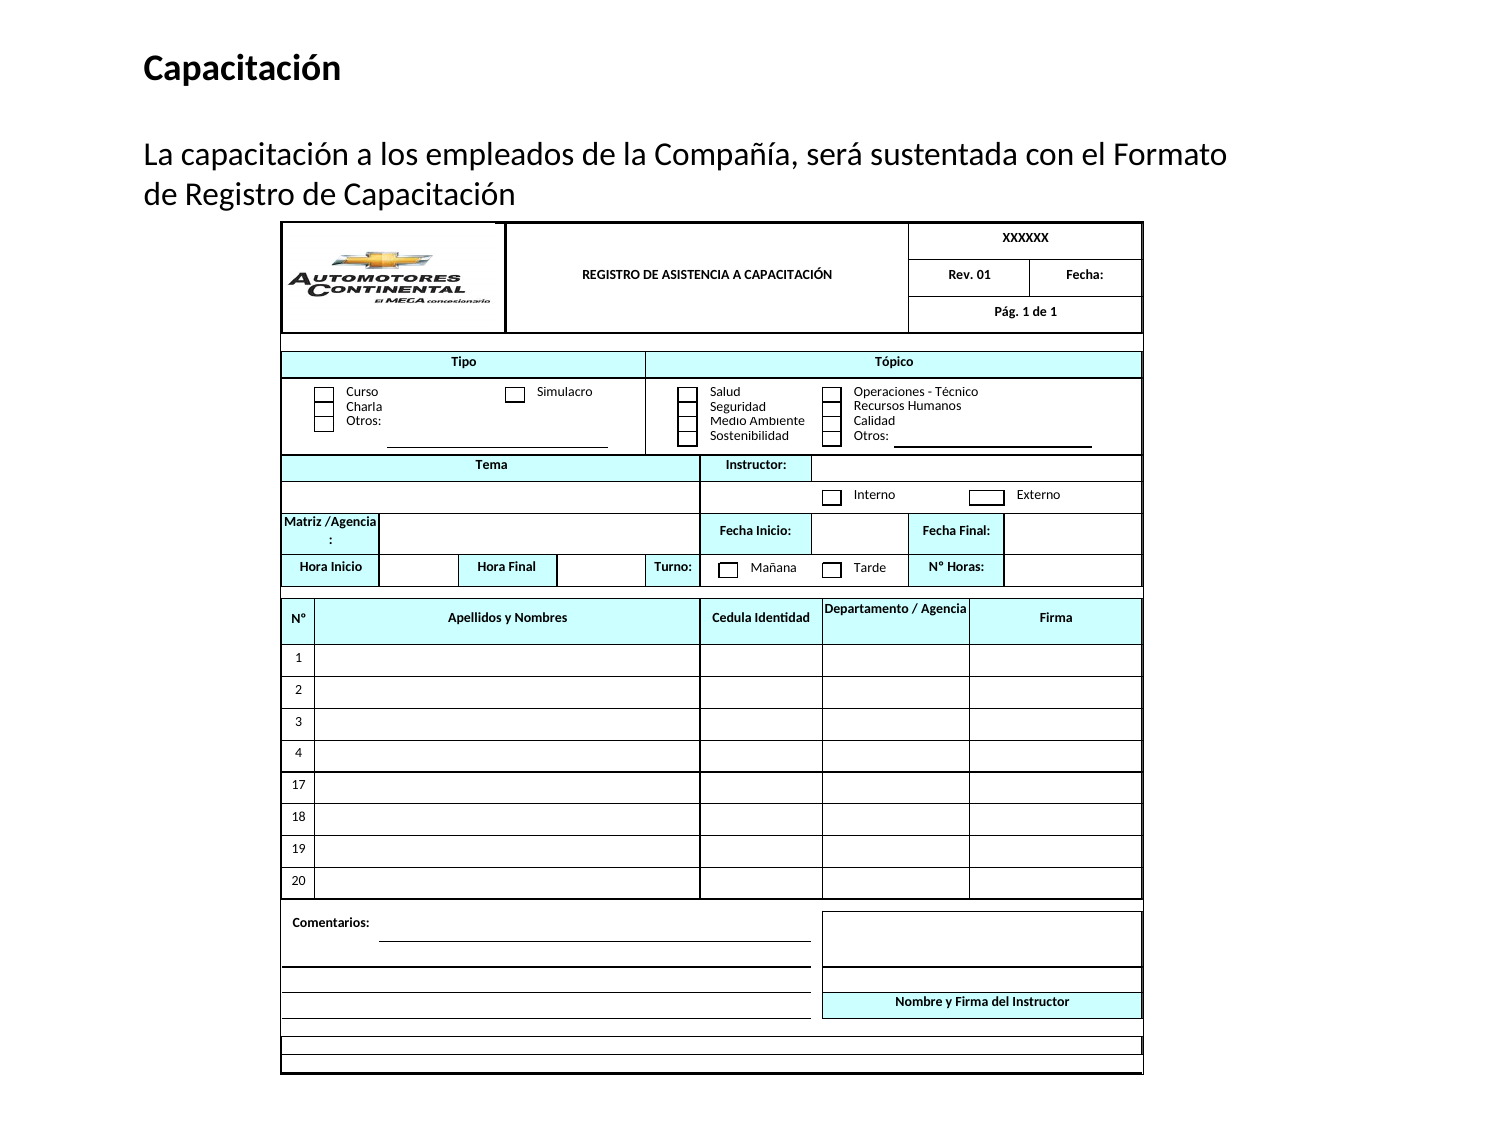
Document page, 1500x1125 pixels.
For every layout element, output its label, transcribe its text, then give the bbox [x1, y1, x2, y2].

picture [280, 222, 1143, 1075]
text_box Capacitación La capacitación a los empleados de la Compañía, será sustentada con el Formato de Registro de Capacitación [128, 35, 1254, 305]
